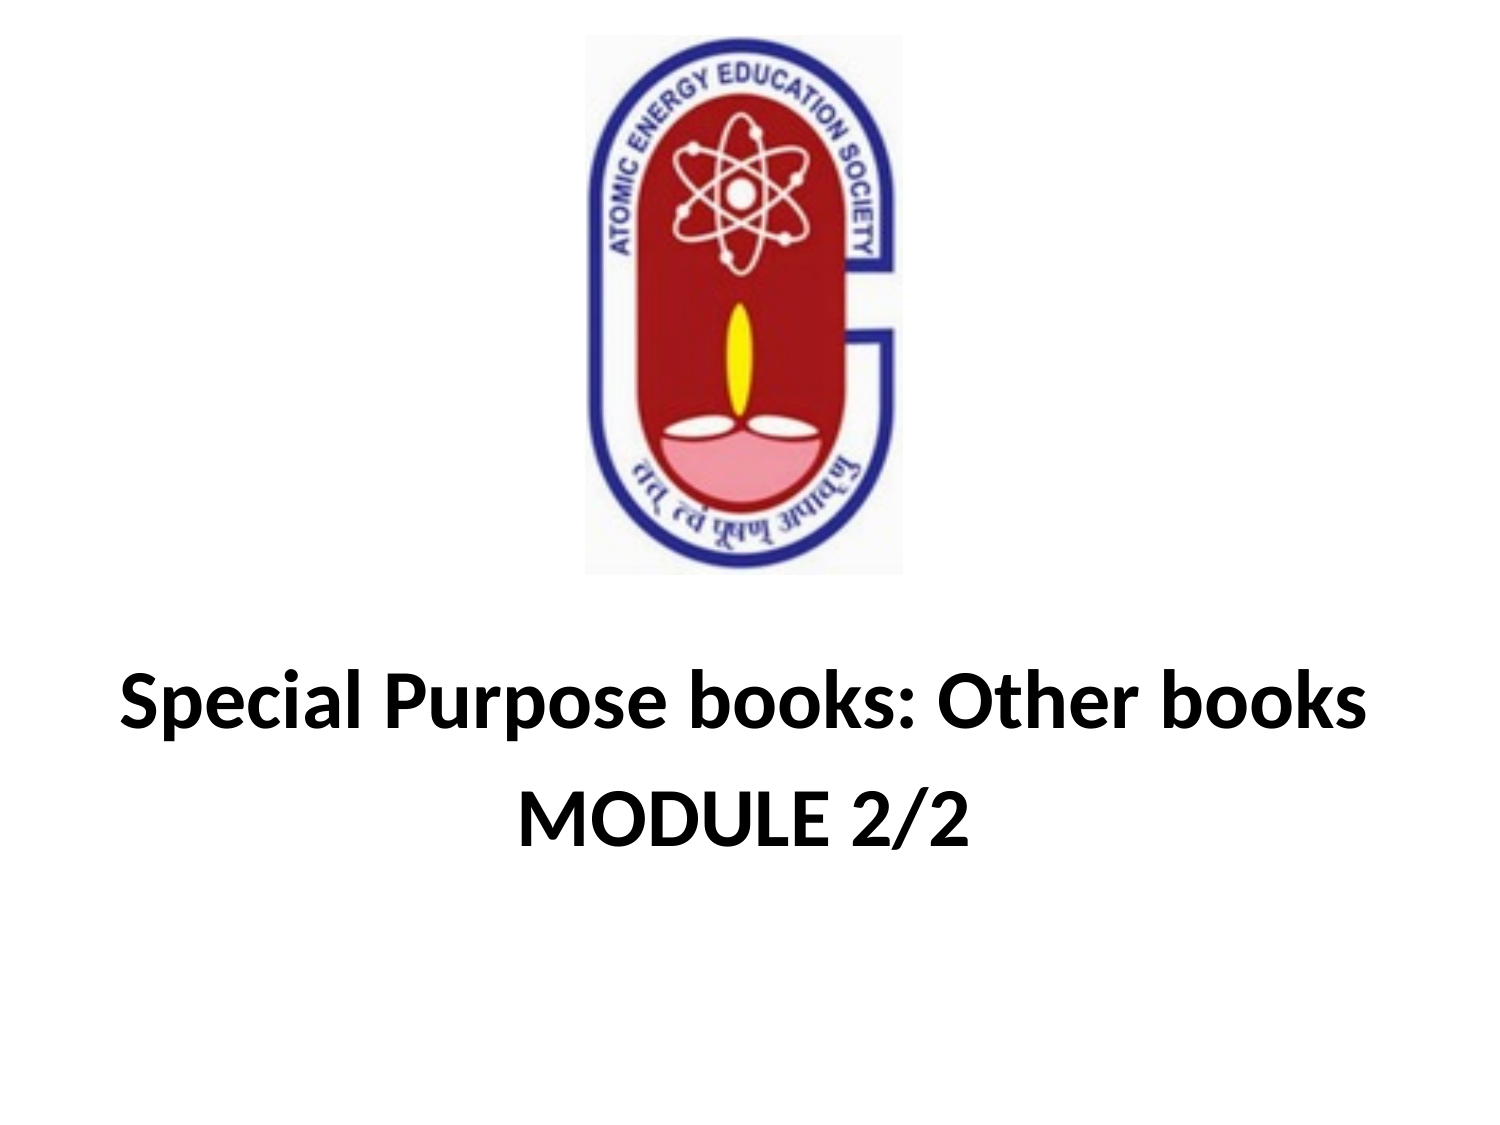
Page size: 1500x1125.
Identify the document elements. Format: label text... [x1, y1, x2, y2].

picture [585, 34, 903, 575]
subtitle Special Purpose books: Other books MODULE 2/2 [46, 637, 1442, 925]
